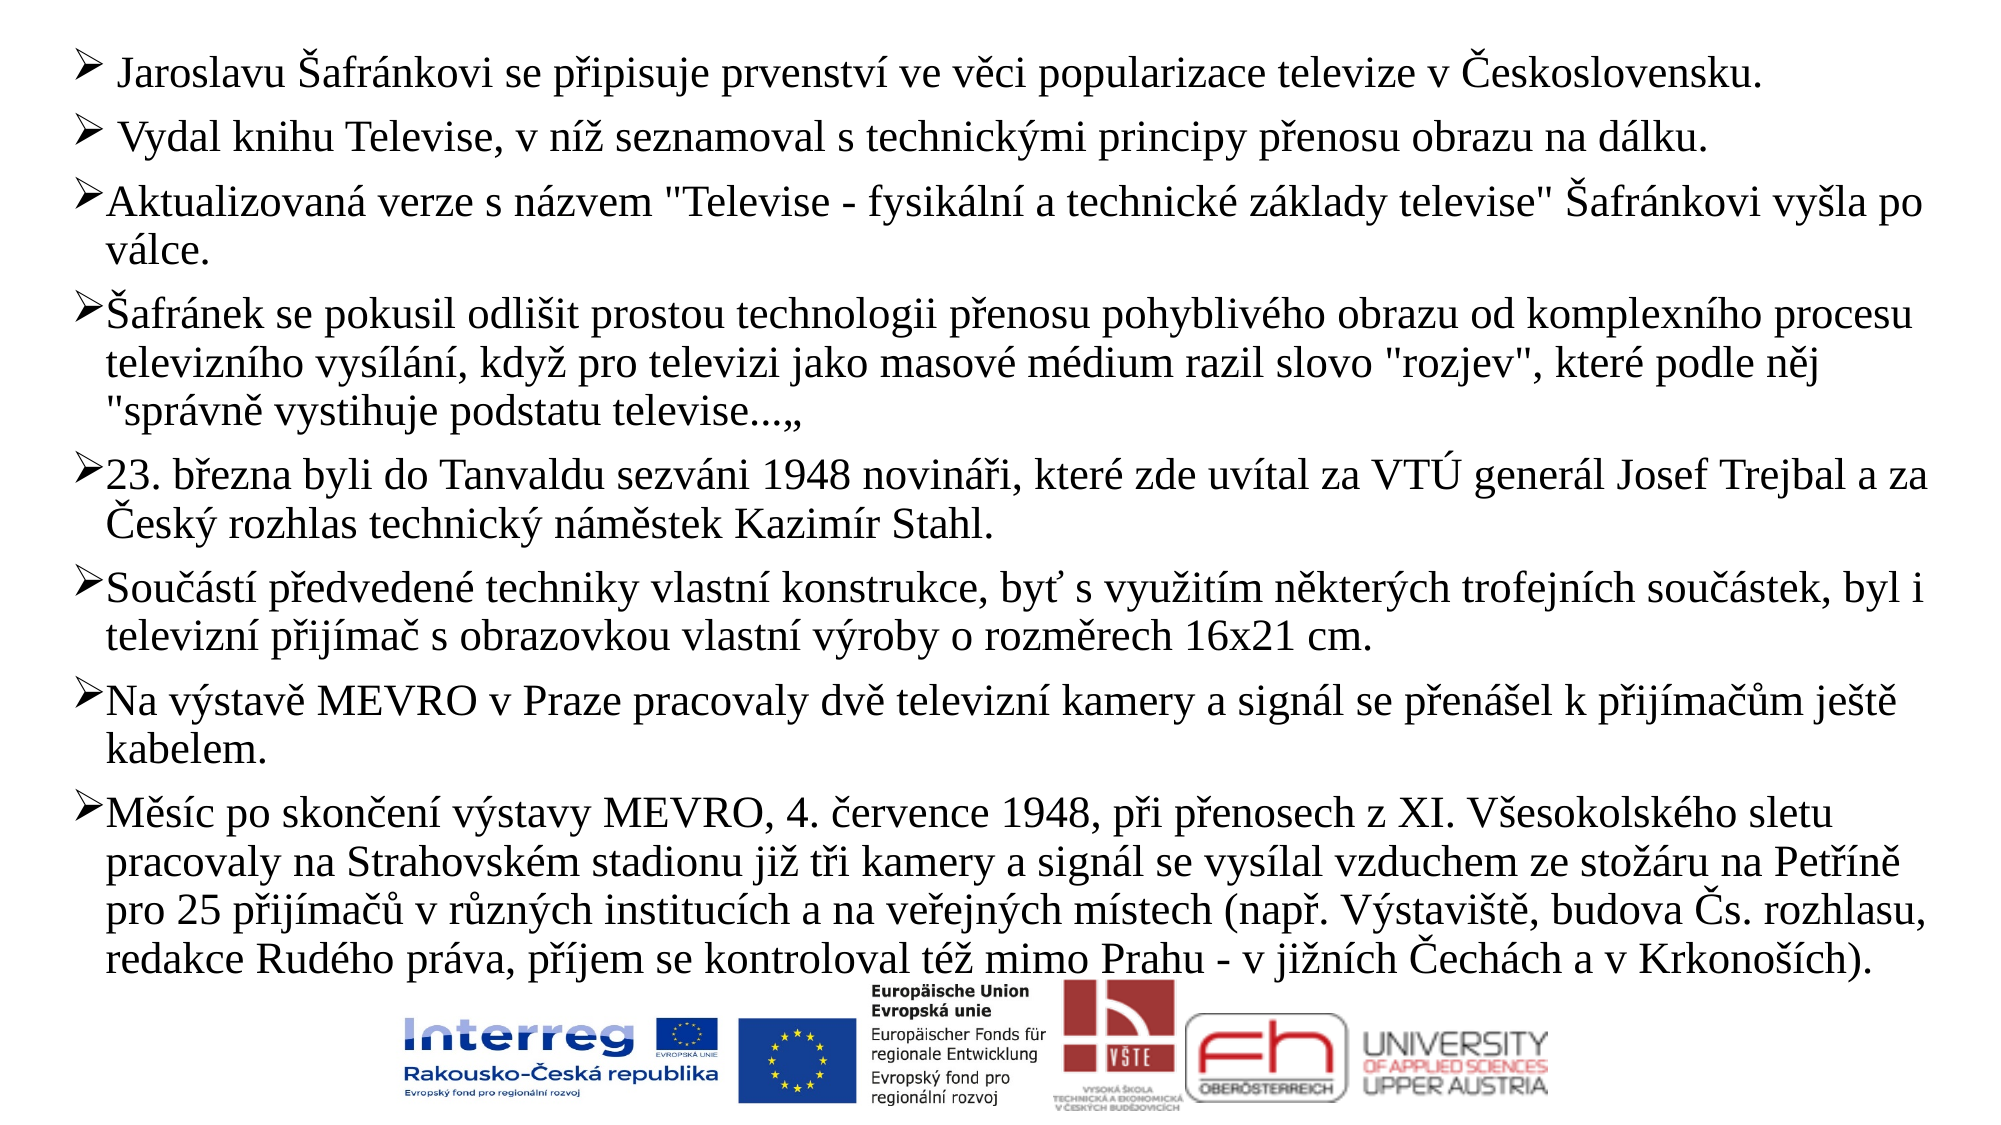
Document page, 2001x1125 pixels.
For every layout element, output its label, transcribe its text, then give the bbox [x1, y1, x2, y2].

text_box [75, 191, 1867, 1046]
list Jaroslavu Šafránkovi se připisuje prvenství ve věci popularizace televize v Československu. Vydal knihu Televise, v níž seznamoval s technickými principy přenosu obrazu na dálku. Aktualizovaná verze s názvem "Televise - fysikální a technické základy televise" Šafránkovi vyšla po válce. Šafránek se pokusil odlišit prostou technologii přenosu pohyblivého obrazu od komplexního procesu televizního vysílání, když pro televizi jako masové médium razil slovo "rozjev", které podle něj "správně vystihuje podstatu televise...„ 23. března byli do Tanvaldu sezváni 1948 novináři, které zde uvítal za VTÚ generál Josef Trejbal a za Český rozhlas technický náměstek Kazimír Stahl. Součástí předvedené techniky vlastní konstrukce, byť s využitím některých trofejních součástek, byl i televizní přijímač s obrazovkou vlastní výroby o rozměrech 16x21 cm. Na výstavě MEVRO v Praze pracovaly dvě televizní kamery a signál se přenášel k přijímačům ještě kabelem. Měsíc po skončení výstavy MEVRO, 4. července 1948, při přenosech z XI. Všesokolského sletu pracovaly na Strahovském stadionu již tři kamery a signál se vysílal vzduchem ze stožáru na Petříně pro 25 přijímačů v různých institucích a na veřejných místech (např. Výstaviště, budova Čs. rozhlasu, redakce Rudého práva, příjem se kontroloval též mimo Prahu - v jižních Čechách a v Krkonoších). [56, 41, 1983, 1014]
picture [1053, 979, 1184, 1111]
picture [1185, 1013, 1548, 1103]
picture [374, 984, 1046, 1125]
